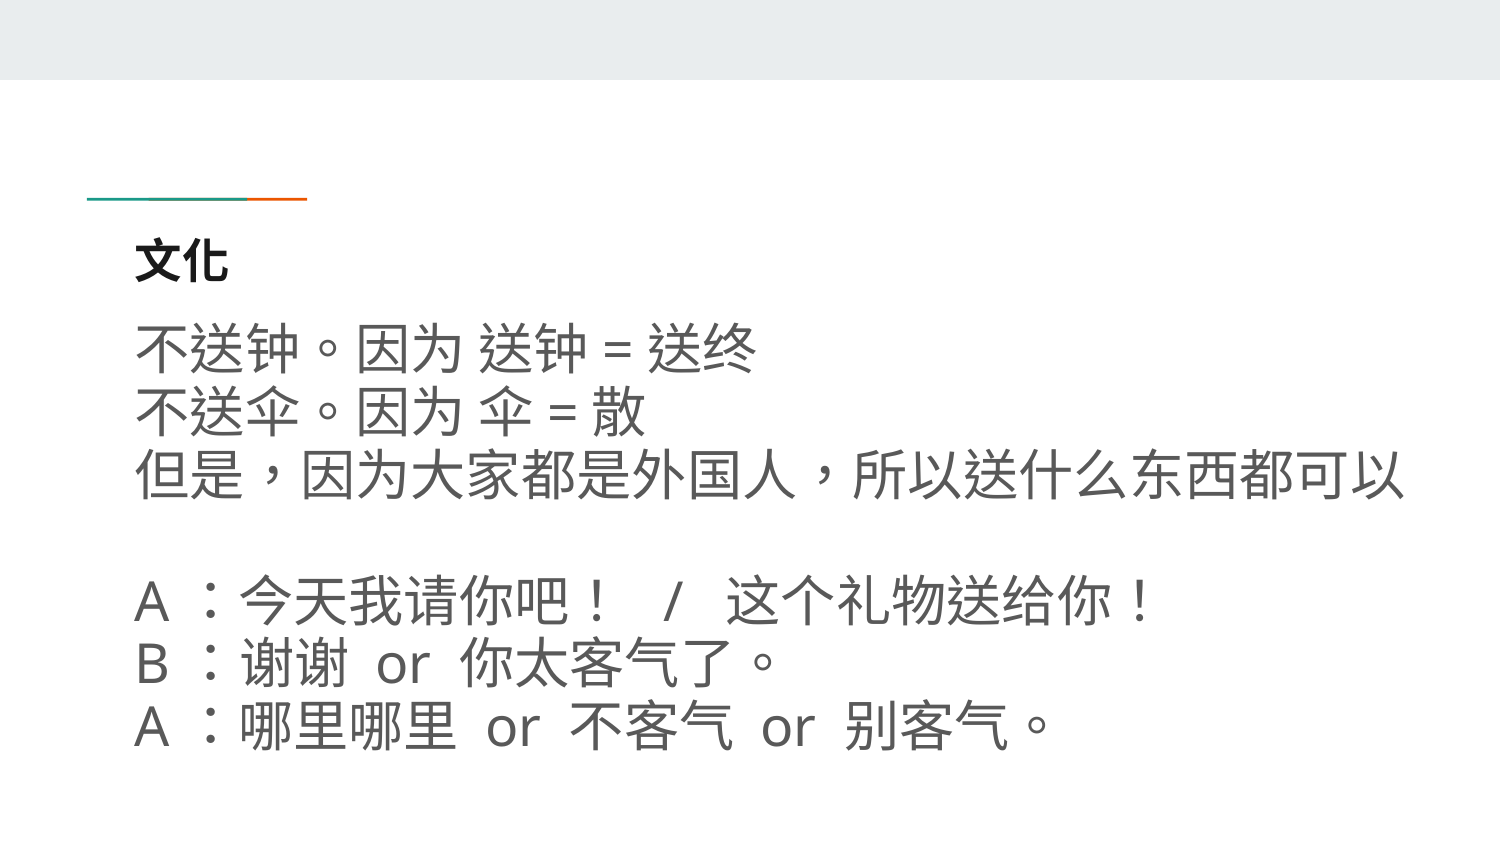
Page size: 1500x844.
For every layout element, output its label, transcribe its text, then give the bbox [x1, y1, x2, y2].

title 文化 [119, 216, 1381, 304]
list 不送钟。因为 送钟=送终 不送伞。因为 伞=散 但是，因为大家都是外国人，所以送什么东西都可以 A：今天我请你吧！ / 这个礼物送给你！ B：谢谢 or 你太客气了。 A：哪里哪里 or 不客气 or 别客气。 [119, 304, 1451, 793]
